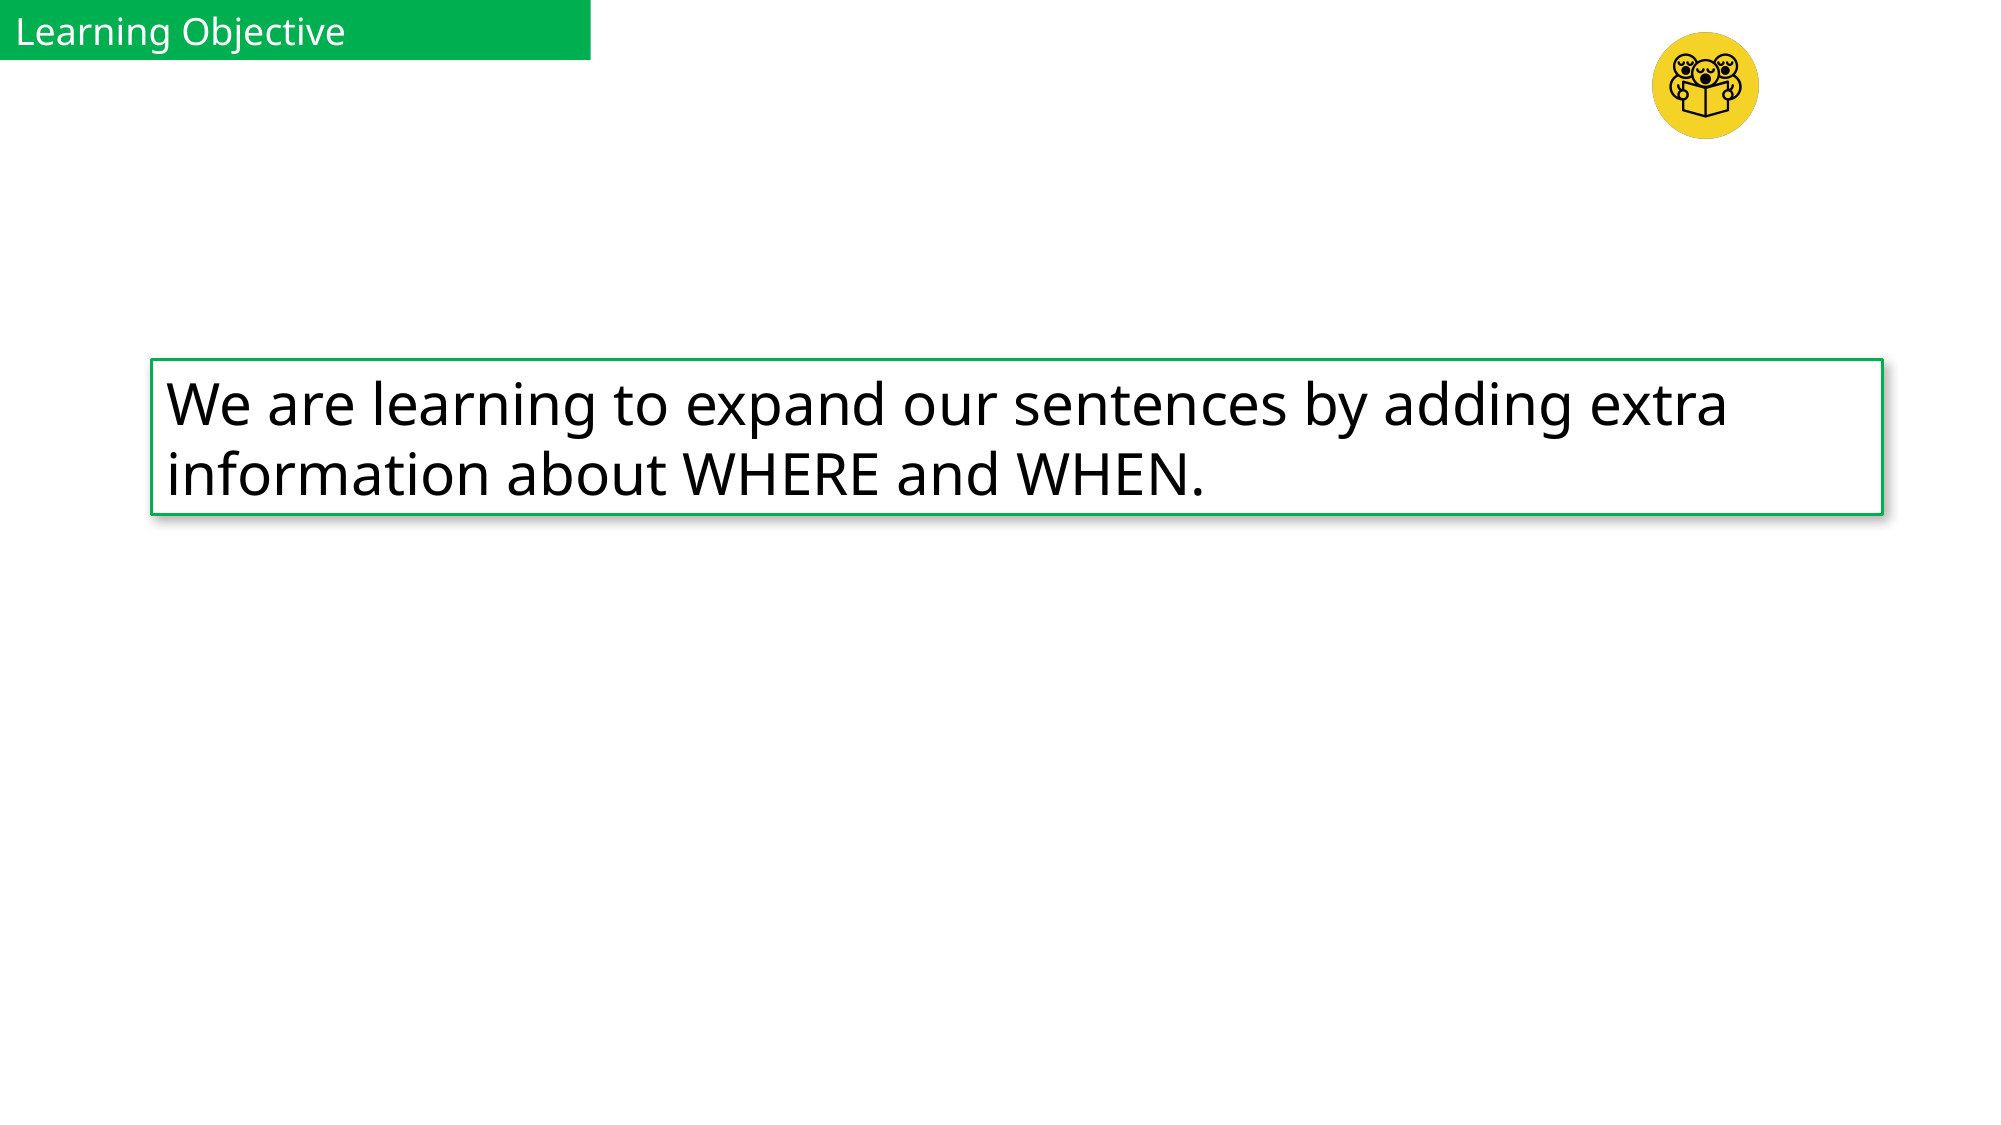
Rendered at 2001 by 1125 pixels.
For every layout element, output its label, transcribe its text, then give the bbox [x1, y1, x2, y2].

text_box Learning Objective [0, 0, 591, 60]
text_box We are learning to expand our sentences by adding extra information about WHERE and WHEN. [151, 359, 1883, 515]
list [1650, 29, 1762, 141]
